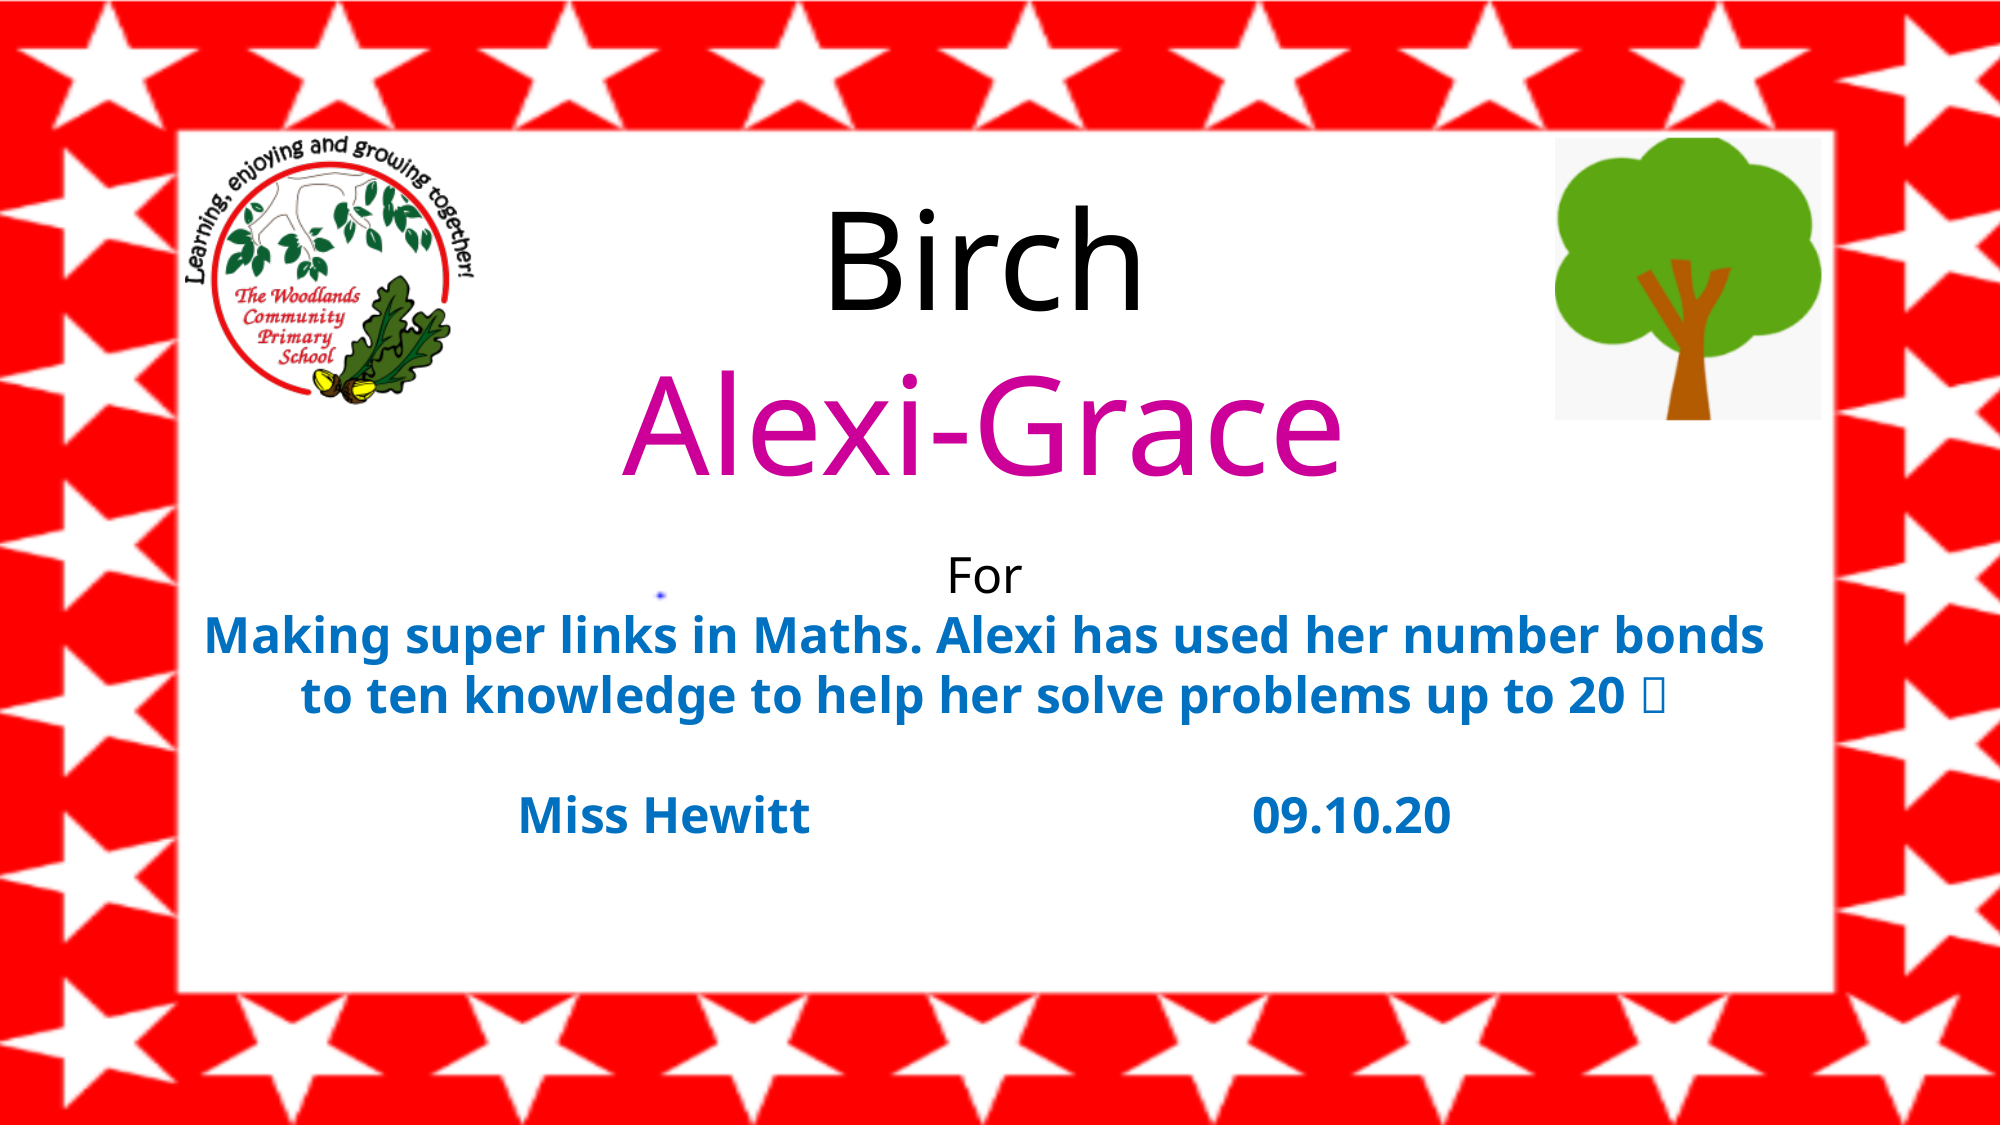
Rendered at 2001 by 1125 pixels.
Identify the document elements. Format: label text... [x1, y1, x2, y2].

picture [0, 0, 2000, 1125]
text_box Birch Alexi-Grace For Making super links in Maths. Alexi has used her number bonds to ten knowledge to help her solve problems up to 20  Miss Hewitt 09.10.20 [1563, 422, 1785, 911]
text_box Birch Alexi-Grace For Making super links in Maths. Alexi has used her number bonds to ten knowledge to help her solve problems up to 20  Miss Hewitt 09.10.20 [185, 405, 437, 911]
